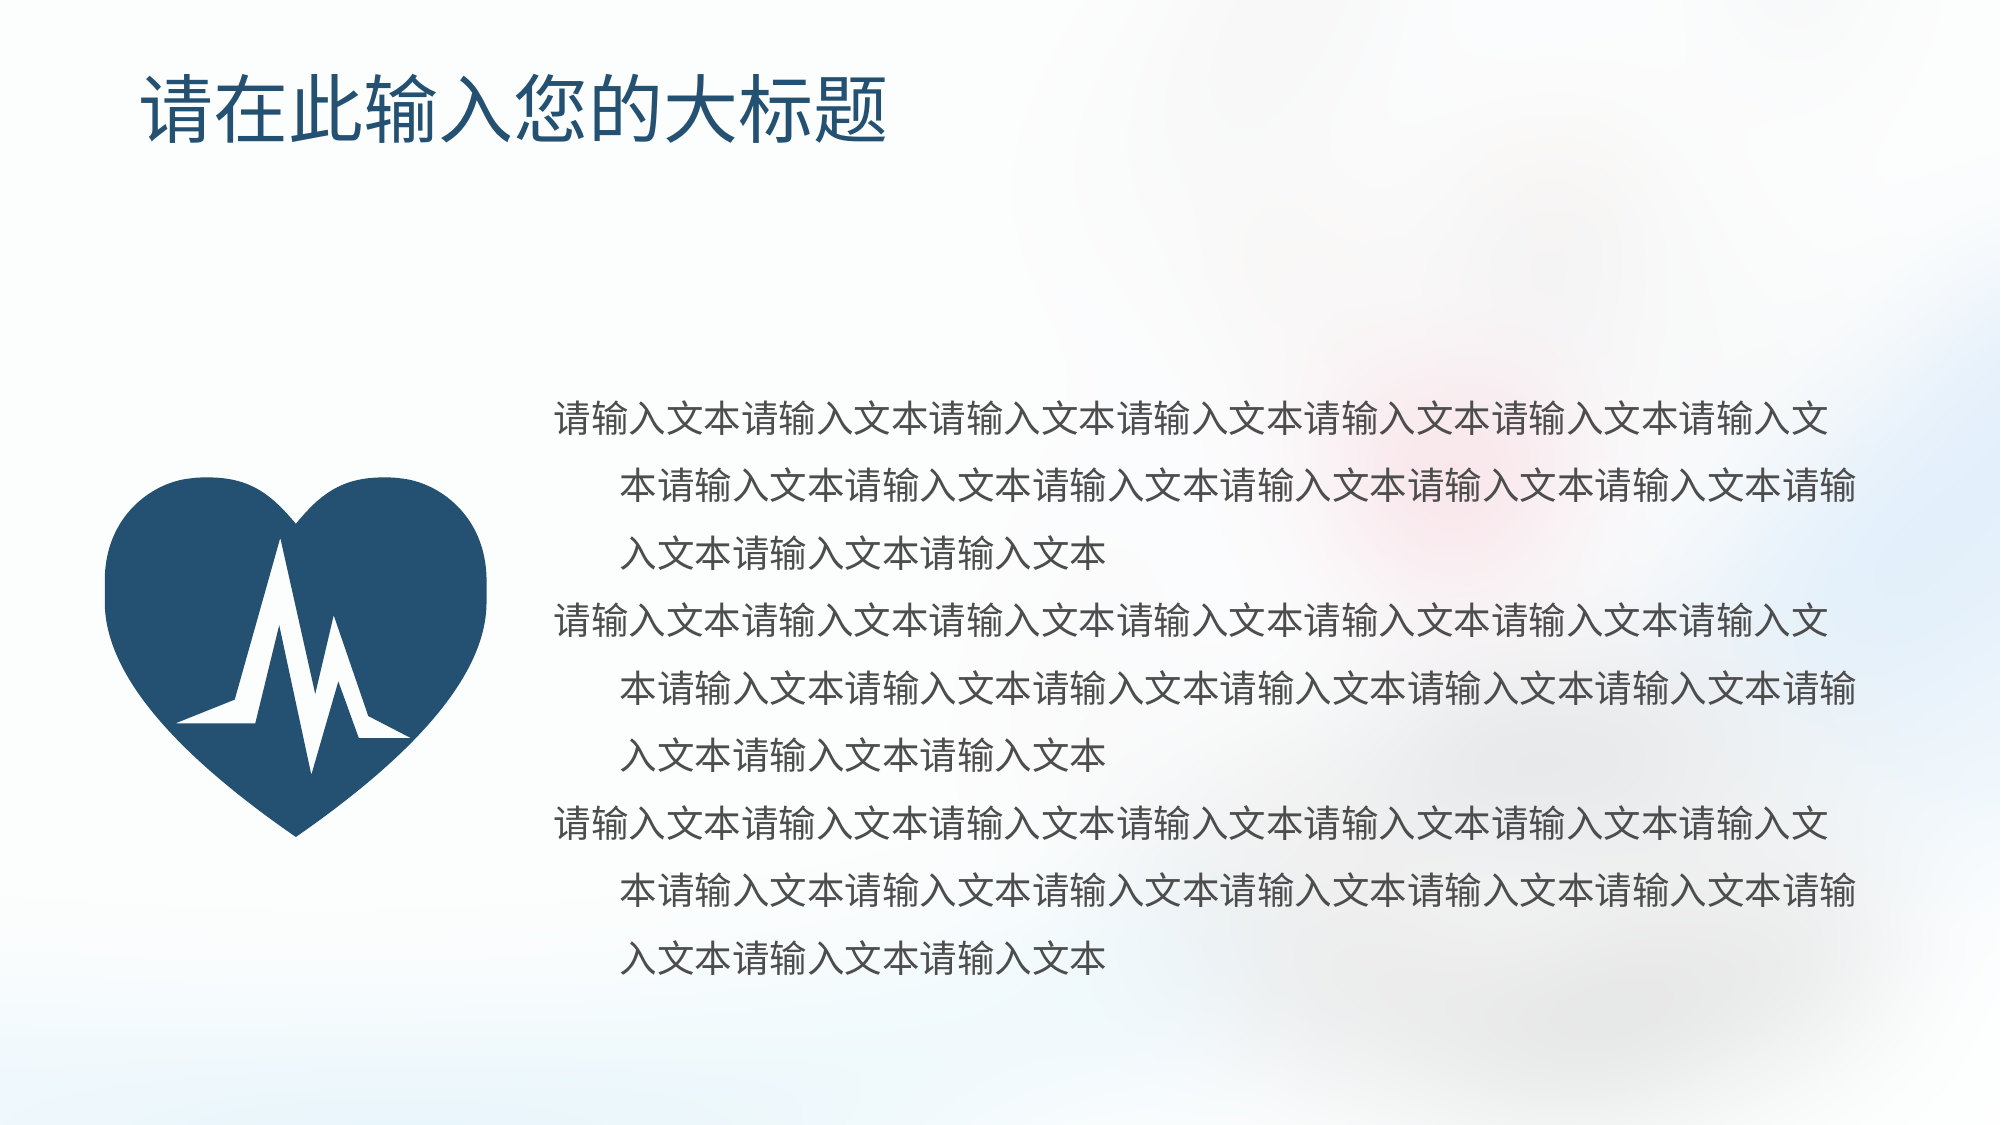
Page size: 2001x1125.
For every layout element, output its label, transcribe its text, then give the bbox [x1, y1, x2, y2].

text_box [104, 477, 487, 837]
title 请在此输入您的大标题 [123, 44, 1876, 184]
text_box 请输入文本请输入文本请输入文本请输入文本请输入文本请输入文本请输入文本请输入文本请输入文本请输入文本请输入文本请输入文本请输入文本请输入文本请输入文本请输入文本 请输入文本请输入文本请输入文本请输入文本请输入文本请输入文本请输入文本请输入文本请输入文本请输入文本请输入文本请输入文本请输入文本请输入文本请输入文本请输入文本 请输入文本请输入文本请输入文本请输入文本请输入文本请输入文本请输入文本请输入文本请输入文本请输入文本请输入文本请输入文本请输入文本请输入文本请输入文本请输入文本 [538, 308, 1877, 1044]
